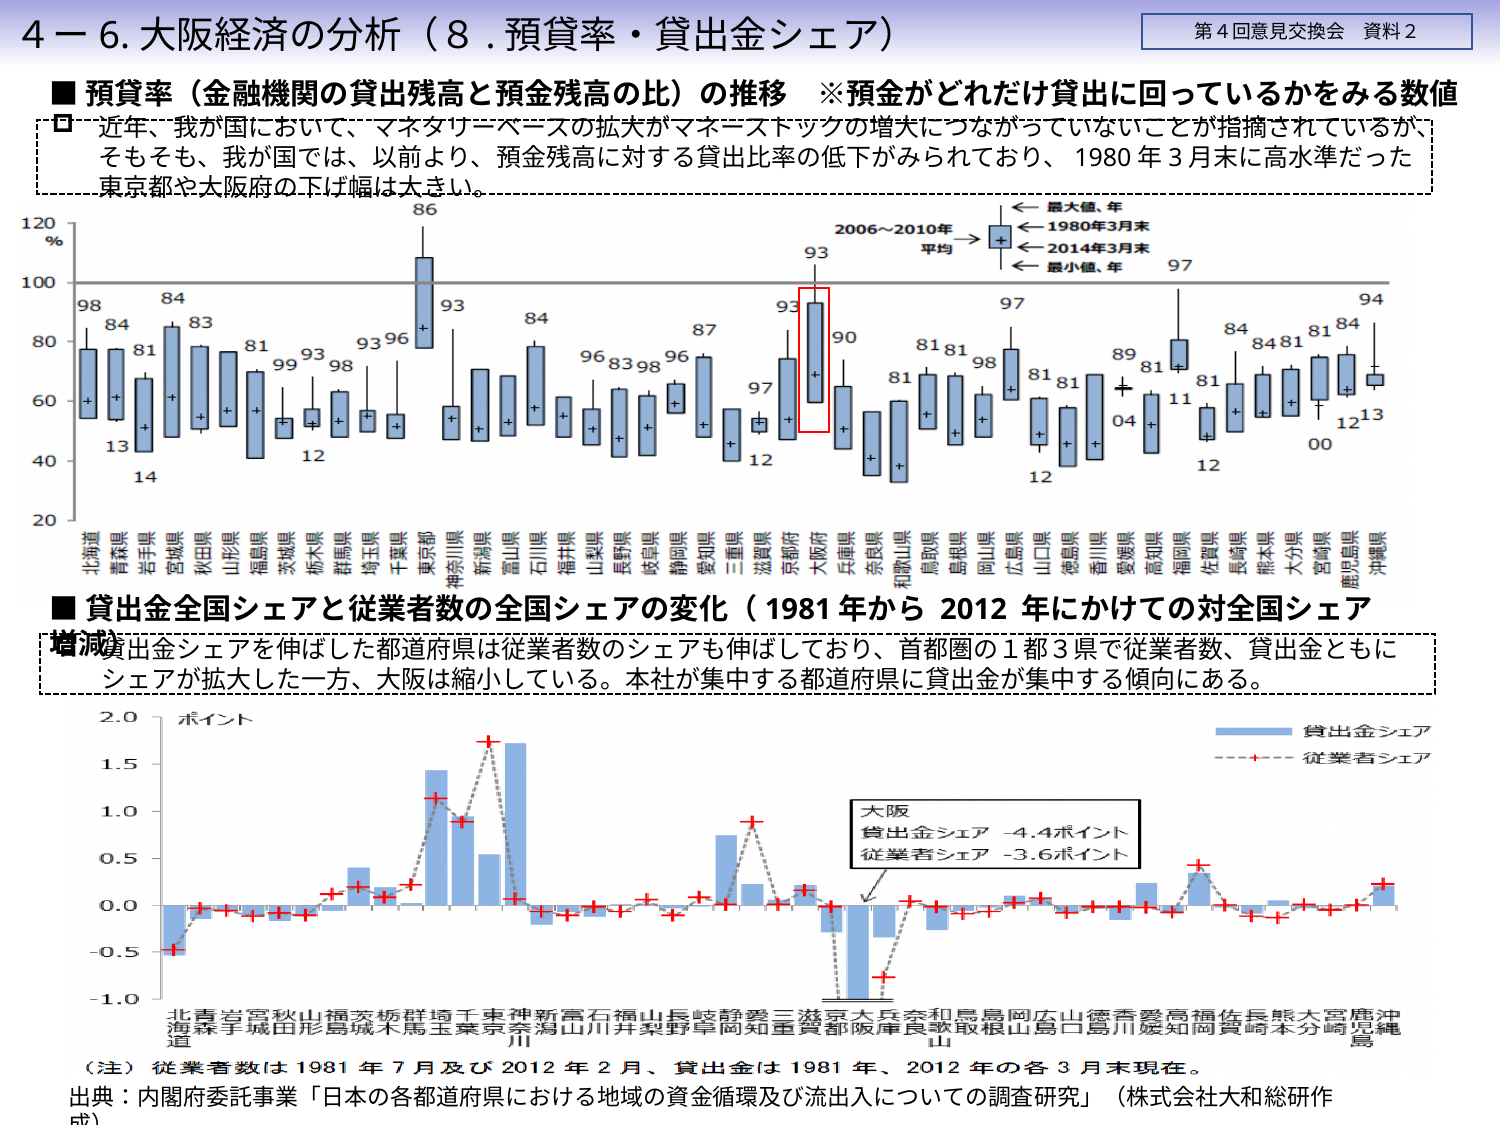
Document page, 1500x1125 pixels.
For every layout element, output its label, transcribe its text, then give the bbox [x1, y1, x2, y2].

text_box 出典：内閣府委託事業「日本の各都道府県における地域の資金循環及び流出入についての調査研究」（株式会社大和総研作成） [54, 1074, 1389, 1125]
text_box ４ー6.大阪経済の分析（８.預貸率・貸出金シェア） [0, 0, 1500, 67]
picture [16, 201, 1411, 606]
text_box 第４回意見交換会 資料２ [1141, 13, 1473, 50]
picture [65, 696, 1435, 1077]
text_box 貸出金シェアを伸ばした都道府県は従業者数のシェアも伸ばしており、首都圏の１都３県で従業者数、貸出金ともにシェアが拡大した一方、大阪は縮小している。本社が集中する都道府県に貸出金が集中する傾向にある。 [39, 633, 1436, 695]
text_box ■貸出金全国シェアと従業者数の全国シェアの変化（1981年から 2012 年にかけての対全国シェア増減） [34, 606, 1400, 668]
text_box ■預貸率（金融機関の貸出残高と預金残高の比）の推移 ※預金がどれだけ貸出に回っているかをみる数値 [34, 67, 1493, 153]
text_box 近年、我が国において、マネタリーベースの拡大がマネーストックの増大につながっていないことが指摘されているが、そもそも、我が国では、以前より、預金残高に対する貸出比率の低下がみられており、1980年3月末に高水準だった東京都や大阪府の下げ幅は大きい。 [36, 153, 1433, 195]
